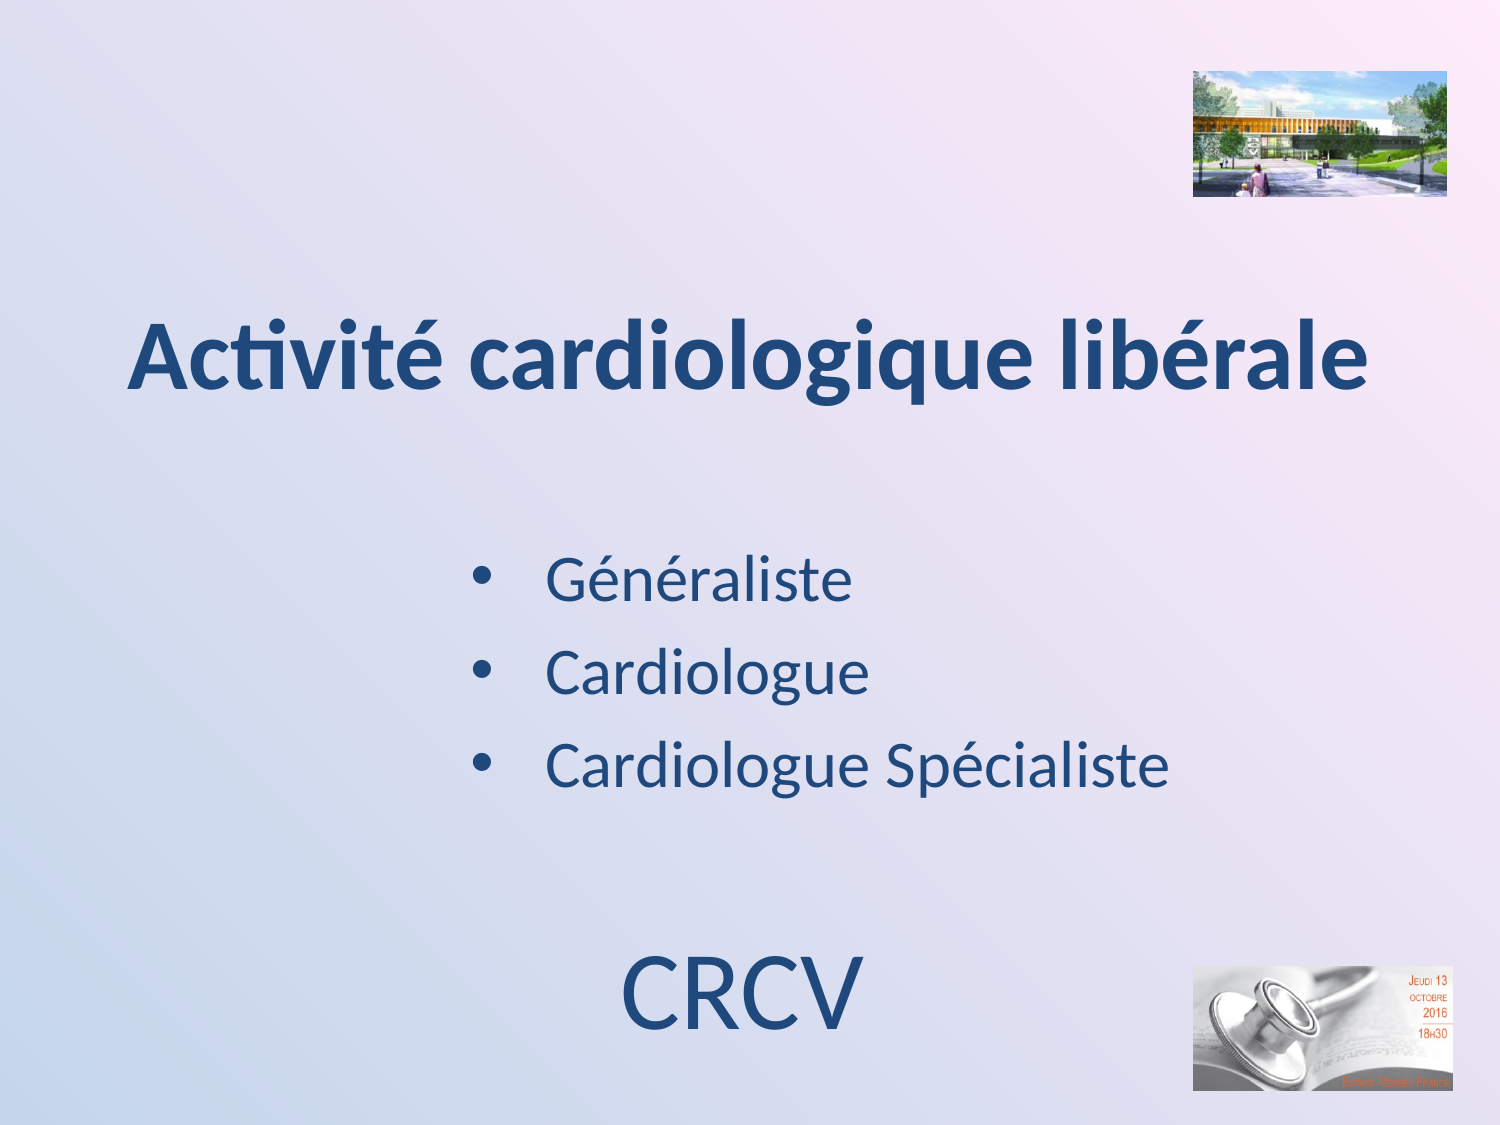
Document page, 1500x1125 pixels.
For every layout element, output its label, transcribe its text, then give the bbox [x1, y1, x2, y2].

subtitle Généraliste Cardiologue Cardiologue Spécialiste CRCV [431, 527, 1211, 1125]
picture [1193, 70, 1447, 197]
title Activité cardiologique libérale [112, 278, 1388, 521]
picture [1193, 966, 1453, 1091]
